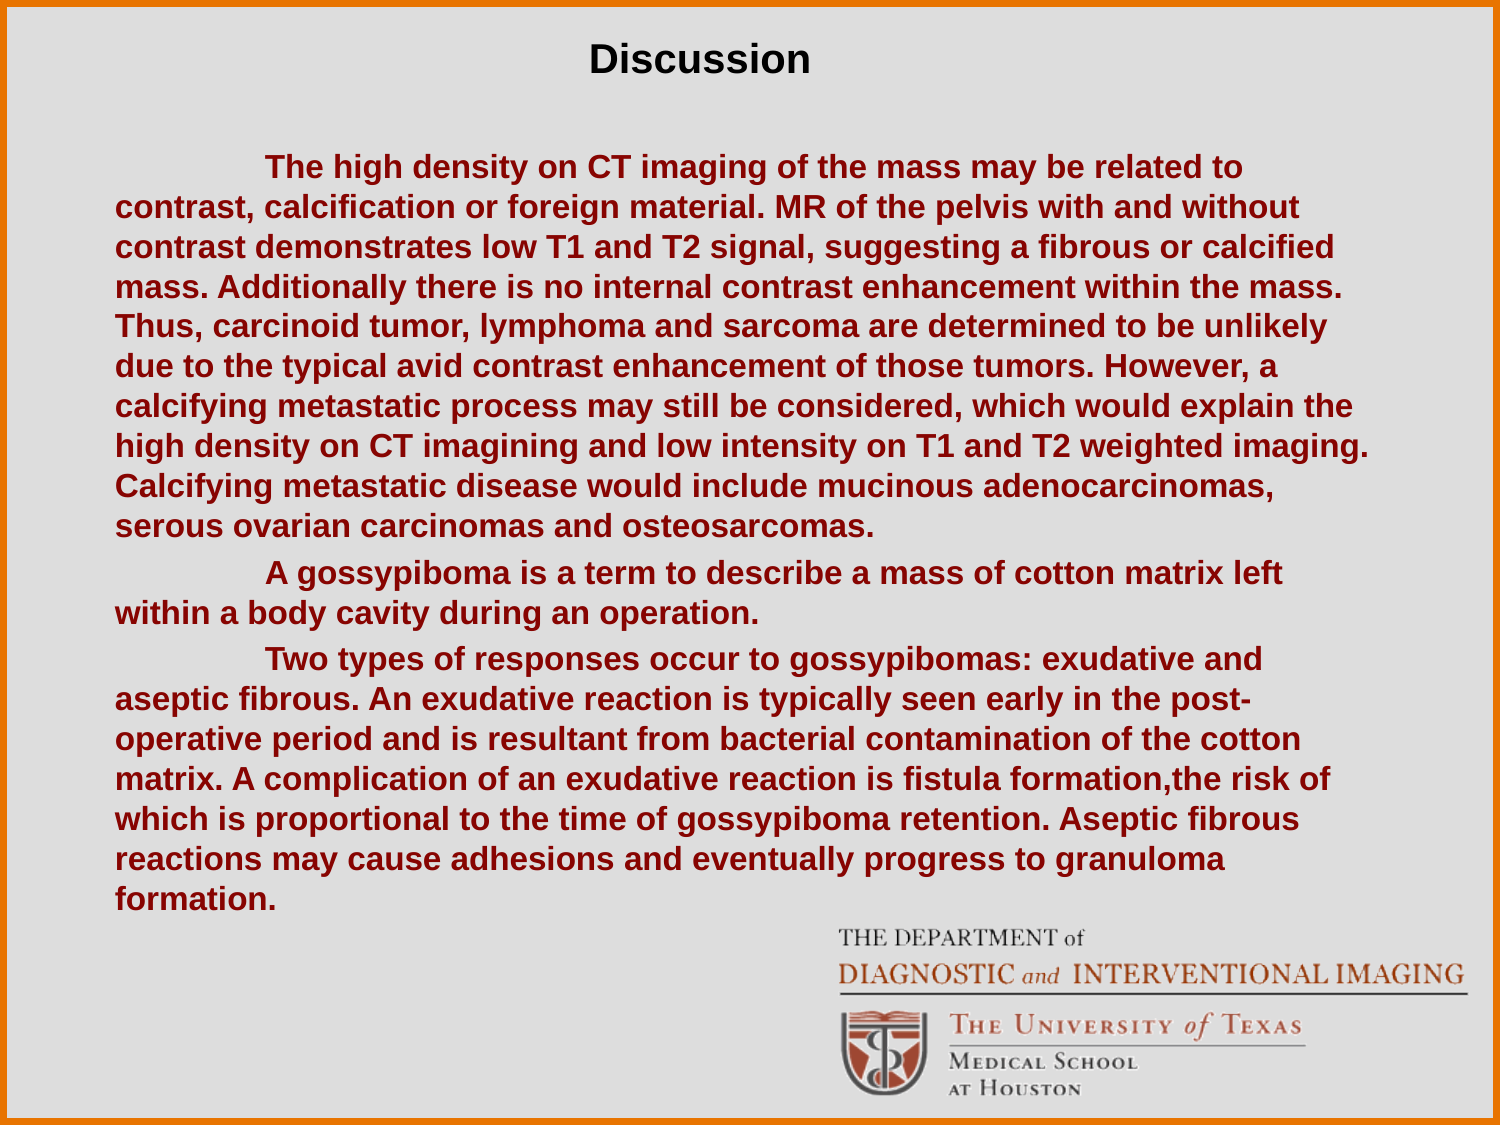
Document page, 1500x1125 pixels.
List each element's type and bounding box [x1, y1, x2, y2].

text_box [0, 0, 1500, 1125]
picture [824, 924, 1482, 1107]
